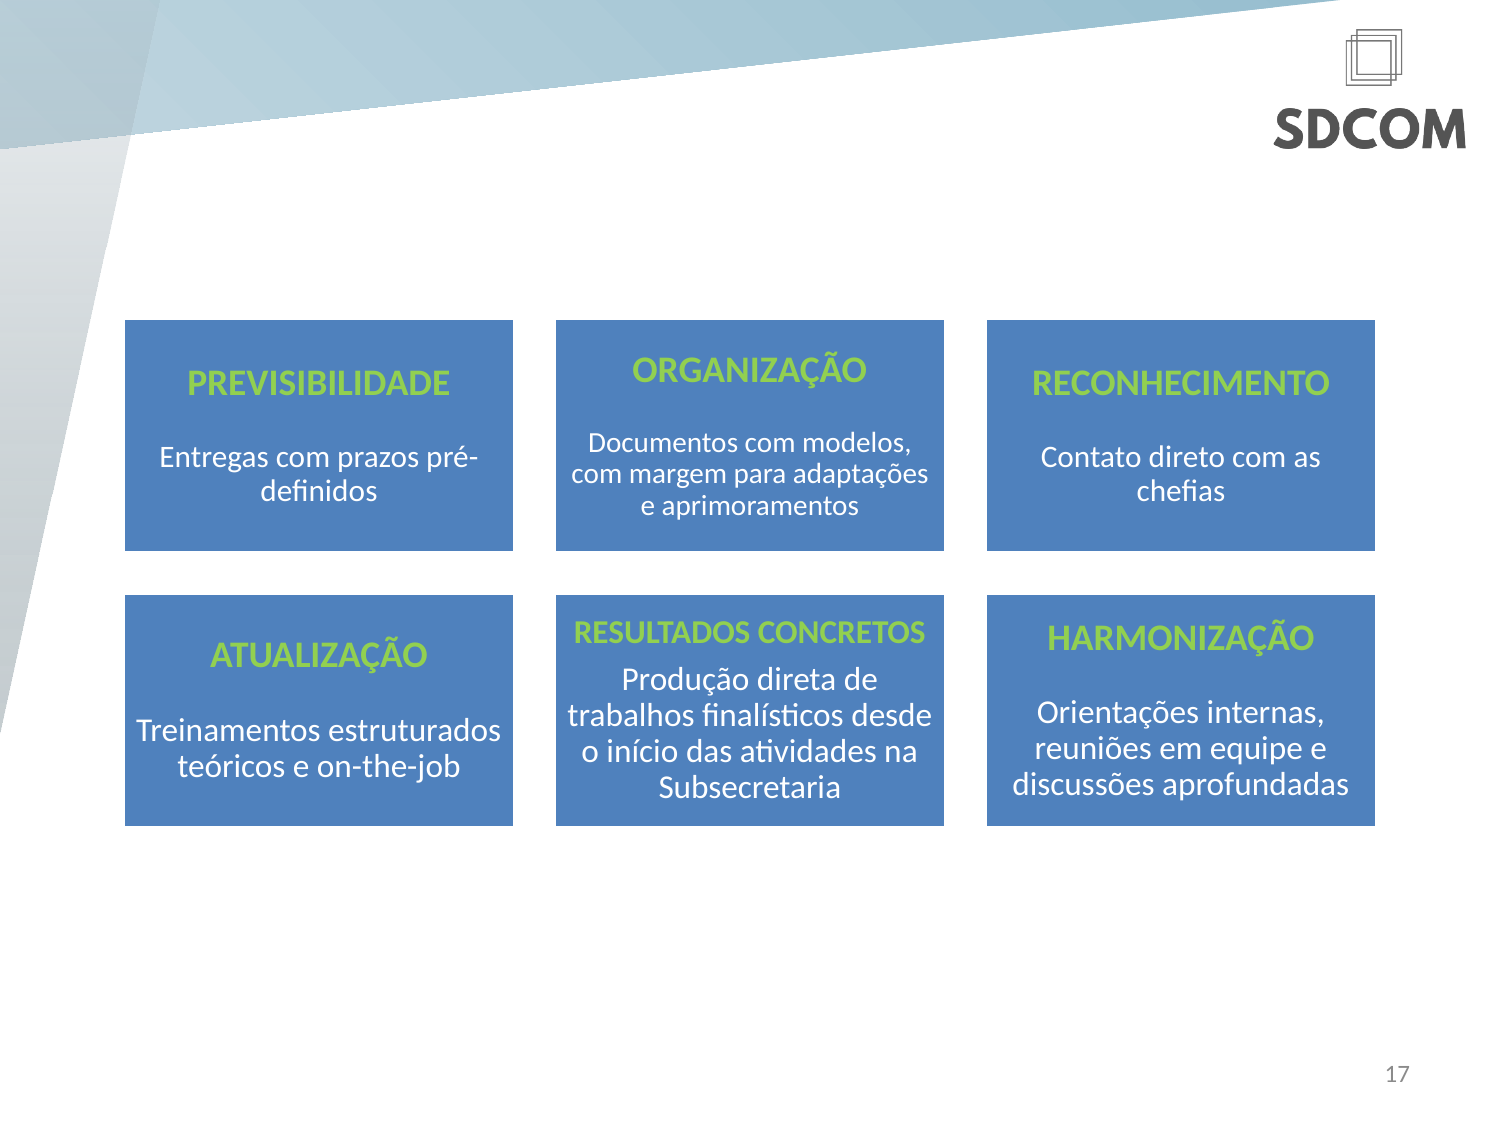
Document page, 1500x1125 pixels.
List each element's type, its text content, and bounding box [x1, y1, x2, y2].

slide_number 17 [1074, 1042, 1425, 1103]
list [122, 228, 1378, 918]
picture [1210, 0, 1500, 279]
